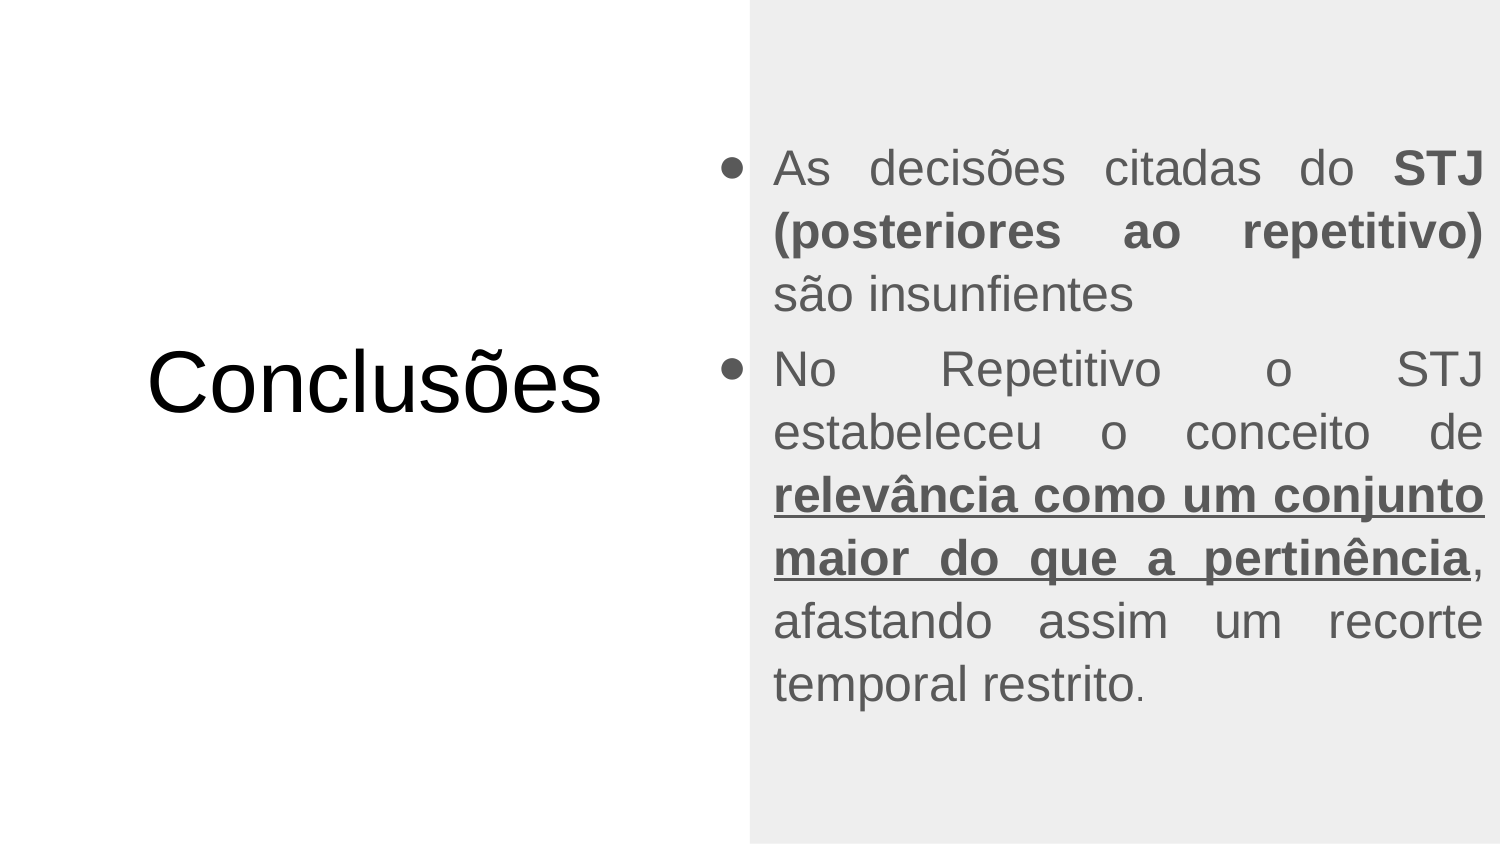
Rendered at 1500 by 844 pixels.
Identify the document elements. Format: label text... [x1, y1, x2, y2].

title Conclusões [43, 202, 683, 446]
list As decisões citadas do STJ (posteriores ao repetitivo) são insunfientes No Repetitivo o STJ estabeleceu o conceito de relevância como um conjunto maior do que a pertinência, afastando assim um recorte temporal restrito. [683, 0, 1500, 844]
